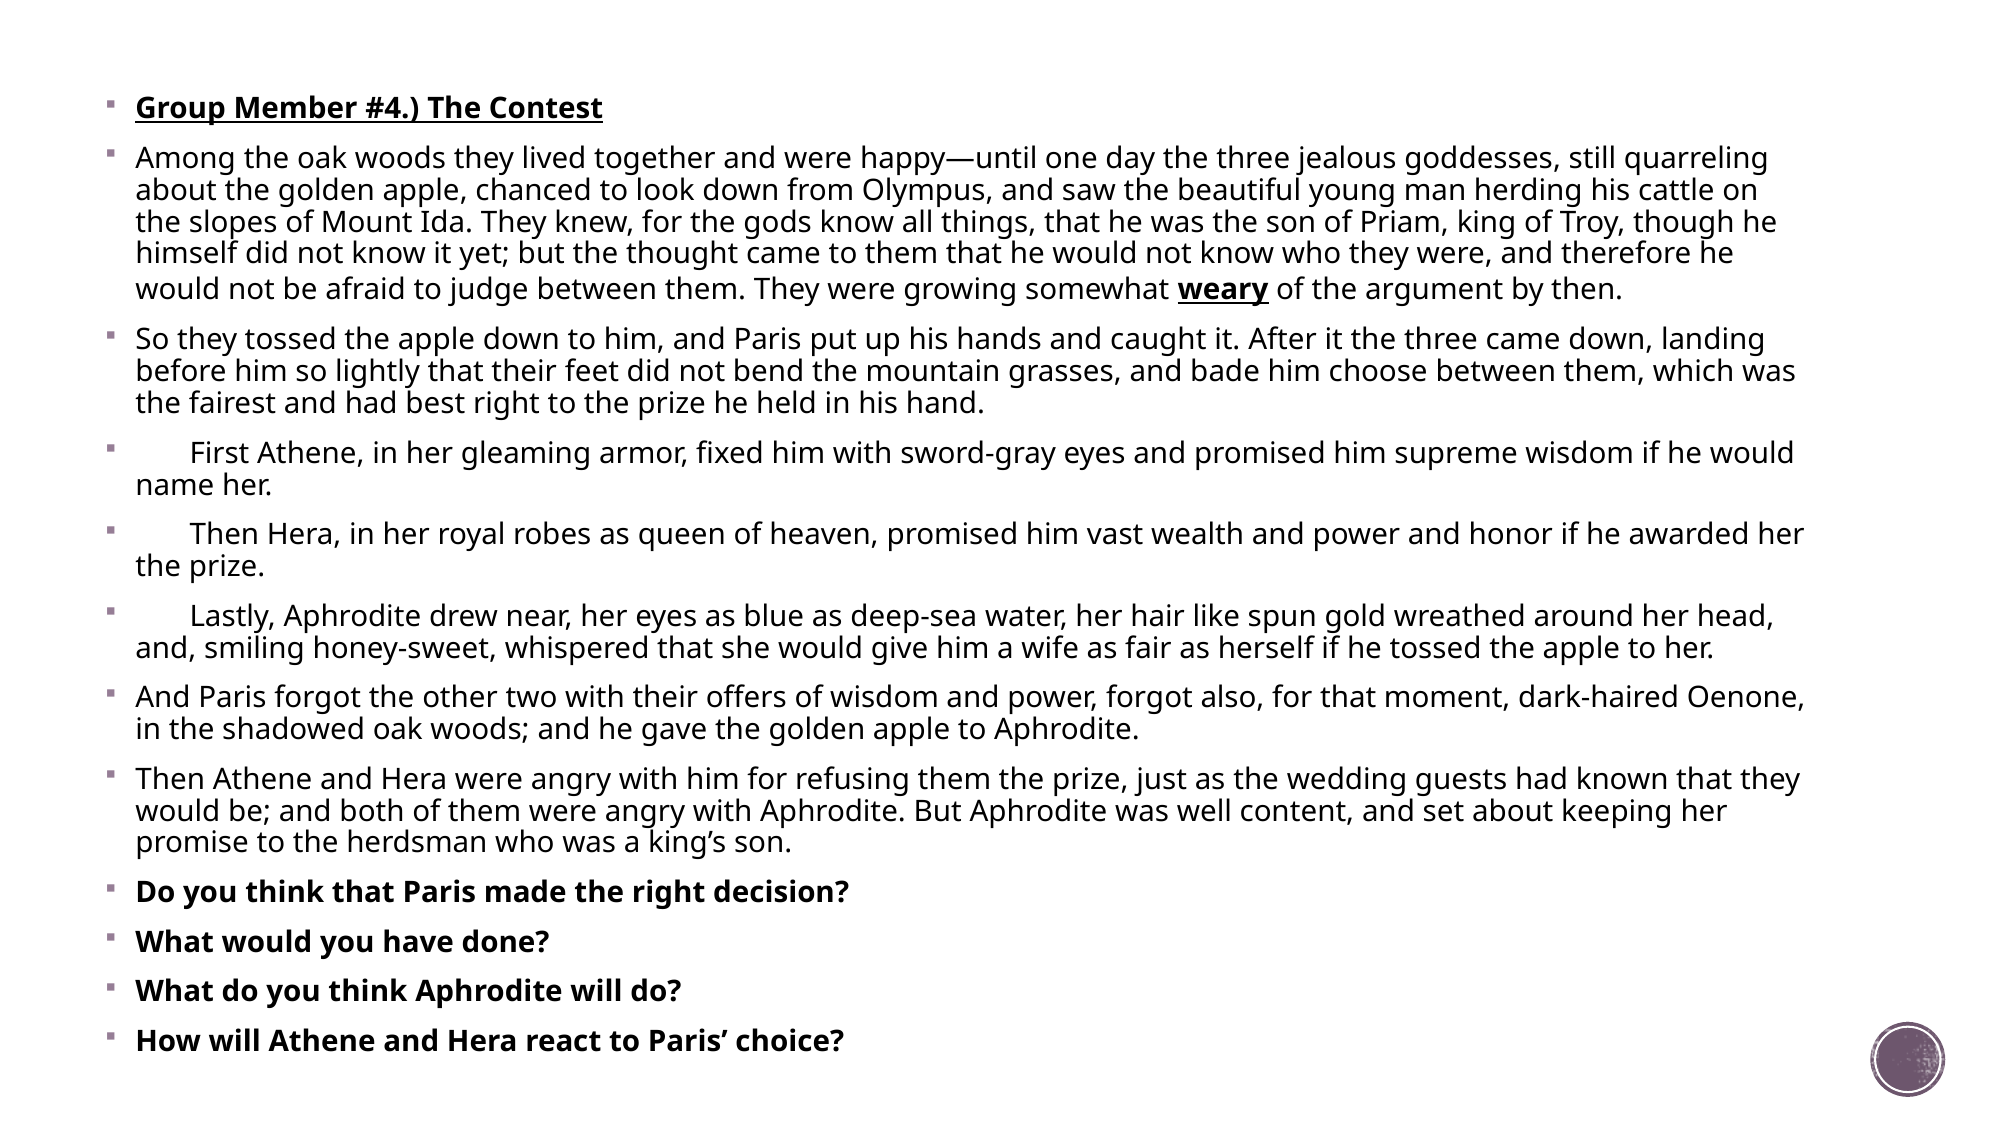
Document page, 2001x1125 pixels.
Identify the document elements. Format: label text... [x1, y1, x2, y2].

list Group Member #4.) The Contest Among the oak woods they lived together and were happy—until one day the three jealous goddesses, still quarreling about the golden apple, chanced to look down from Olympus, and saw the beautiful young man herding his cattle on the slopes of Mount Ida. They knew, for the gods know all things, that he was the son of Priam, king of Troy, though he himself did not know it yet; but the thought came to them that he would not know who they were, and therefore he would not be afraid to judge between them. They were growing somewhat weary of the argument by then. So they tossed the apple down to him, and Paris put up his hands and caught it. After it the three came down, landing before him so lightly that their feet did not bend the mountain grasses, and bade him choose between them, which was the fairest and had best right to the prize he held in his hand. First Athene, in her gleaming armor, fixed him with sword-gray eyes and promised him supreme wisdom if he would name her. Then Hera, in her royal robes as queen of heaven, promised him vast wealth and power and honor if he awarded her the prize. Lastly, Aphrodite drew near, her eyes as blue as deep-sea water, her hair like spun gold wreathed around her head, and, smiling honey-sweet, whispered that she would give him a wife as fair as herself if he tossed the apple to her. And Paris forgot the other two with their offers of wisdom and power, forgot also, for that moment, dark-haired Oenone, in the shadowed oak woods; and he gave the golden apple to Aphrodite. Then Athene and Hera were angry with him for refusing them the prize, just as the wedding guests had known that they would be; and both of them were angry with Aphrodite. But Aphrodite was well content, and set about keeping her promise to the herdsman who was a king’s son. Do you think that Paris made the right decision? What would you have done? What do you think Aphrodite will do? How will Athene and Hera react to Paris’ choice? [90, 85, 1826, 1068]
